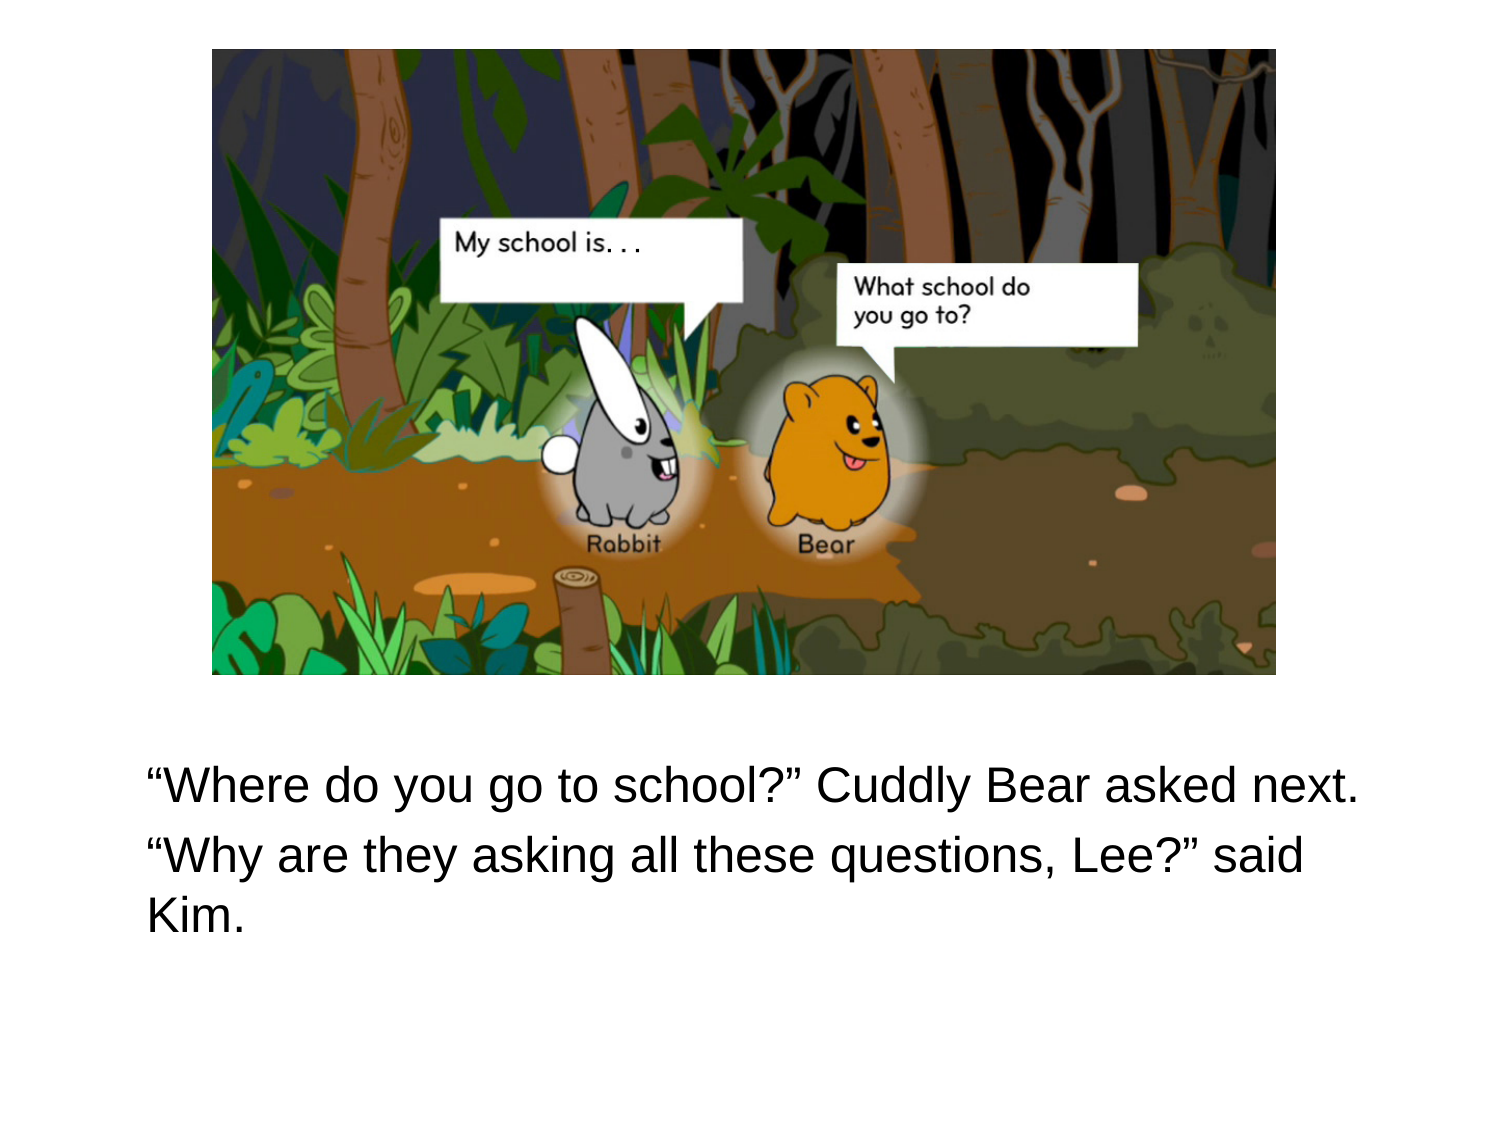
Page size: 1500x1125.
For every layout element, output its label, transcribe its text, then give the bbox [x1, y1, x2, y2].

list “Where do you go to school?” Cuddly Bear asked next. “Why are they asking all these questions, Lee?” said Kim. [75, 745, 1425, 1113]
picture [212, 49, 1276, 676]
